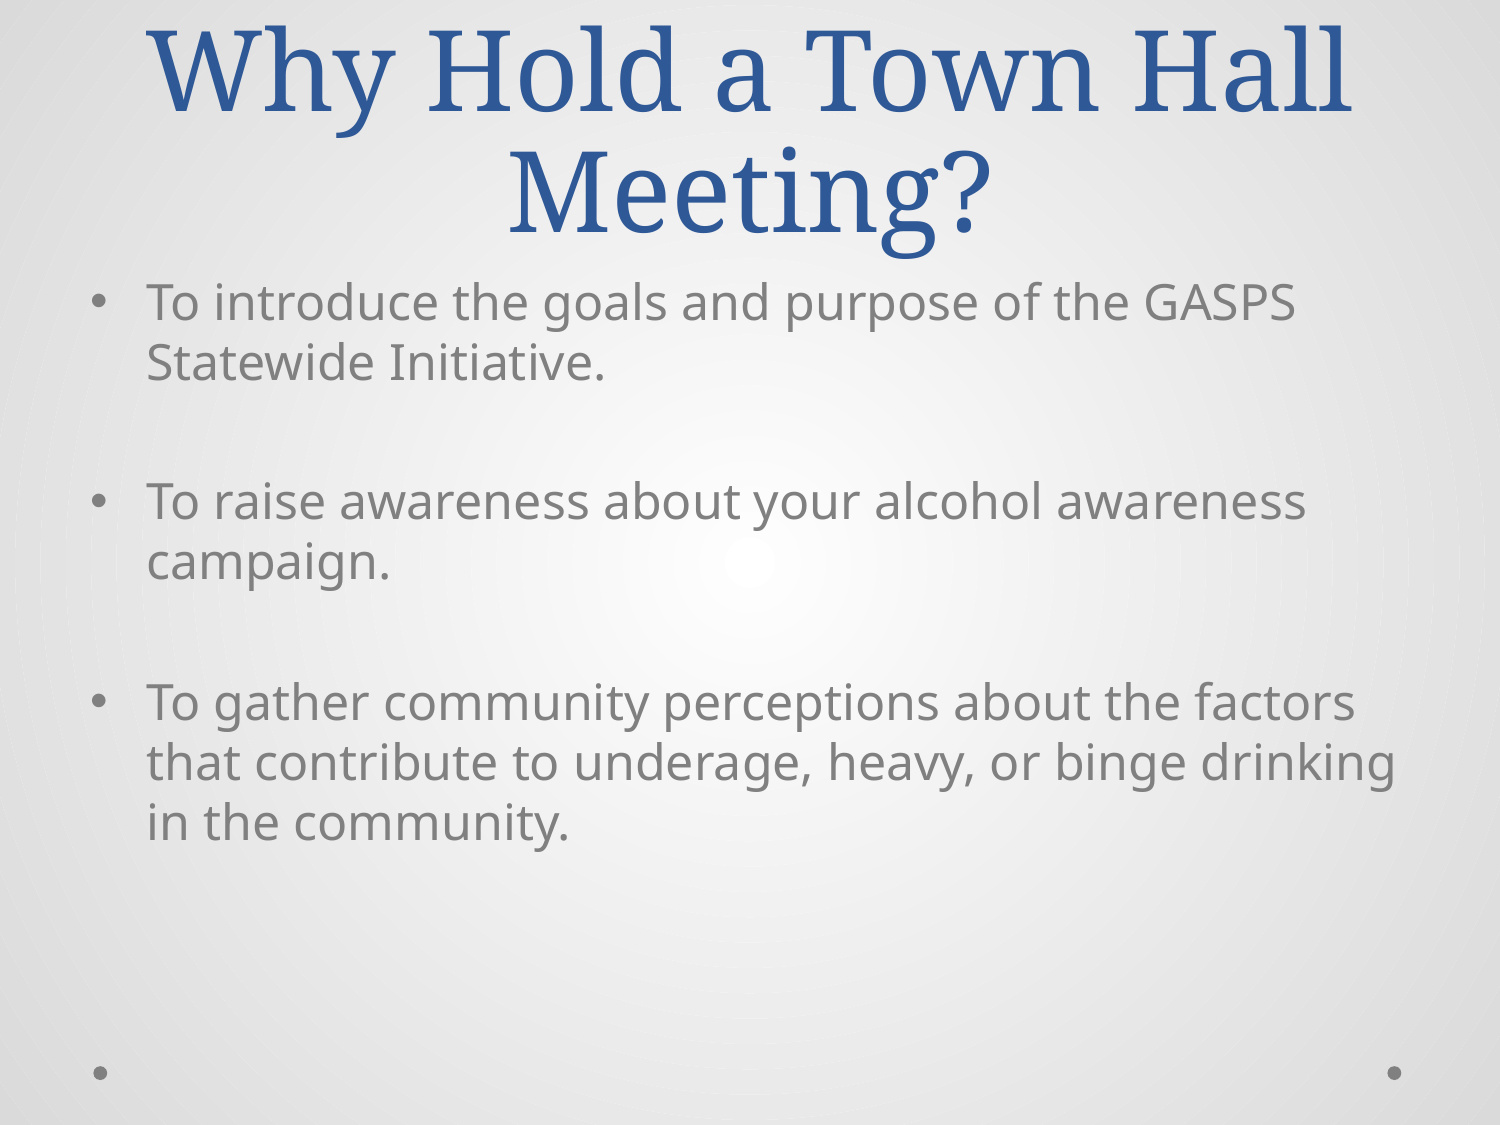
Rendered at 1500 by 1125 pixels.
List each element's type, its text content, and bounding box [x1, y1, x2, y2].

title Why Hold a Town Hall Meeting? [75, 0, 1425, 262]
list To introduce the goals and purpose of the GASPS Statewide Initiative. To raise awareness about your alcohol awareness campaign. To gather community perceptions about the factors that contribute to underage, heavy, or binge drinking in the community. [75, 262, 1425, 1005]
